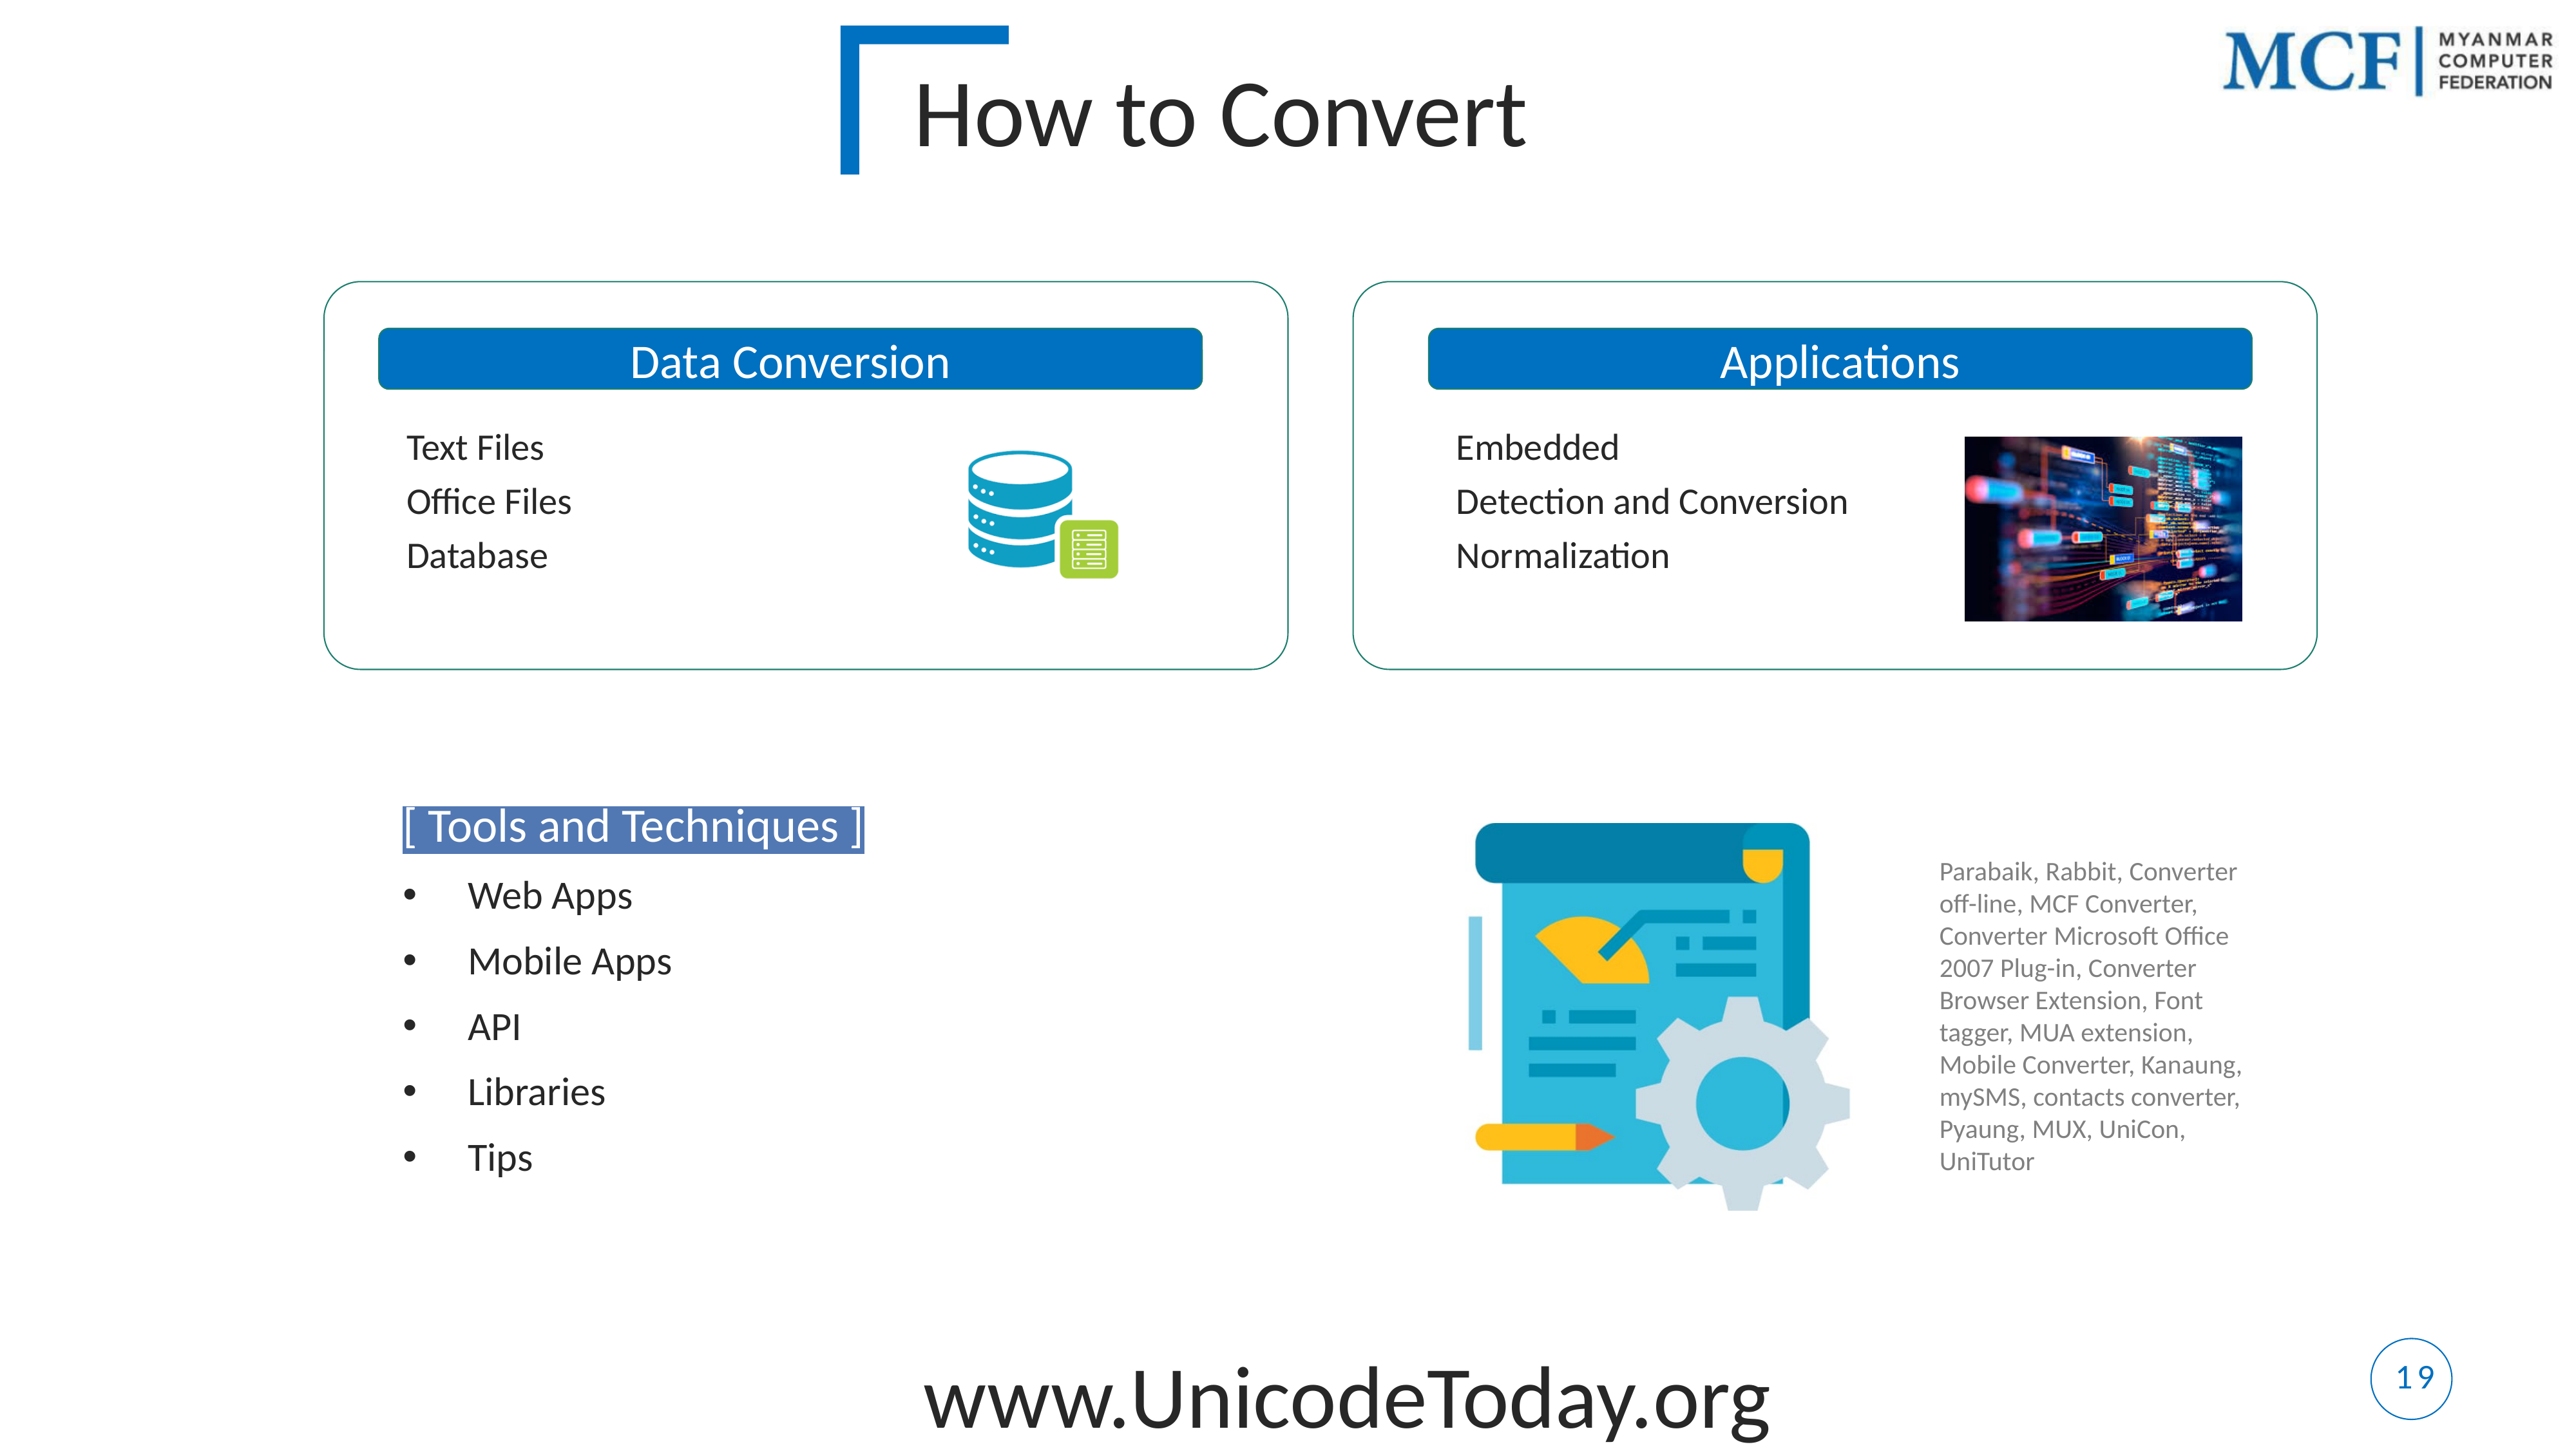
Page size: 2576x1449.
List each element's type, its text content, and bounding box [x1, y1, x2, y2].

text_box [1352, 281, 2318, 670]
picture [1465, 822, 1853, 1211]
text_box Embedded Detection and Conversion Normalization [1446, 408, 1872, 581]
picture [967, 437, 1122, 591]
text_box Text Files Office Files Database [397, 408, 822, 581]
picture [2218, 26, 2560, 100]
text_box Data Conversion [378, 327, 1203, 390]
text_box Applications [1427, 327, 2253, 390]
text_box [323, 281, 1289, 670]
text_box Parabaik, Rabbit, Converter off-line, MCF Converter, Converter Microsoft Office 2007 Plug-in, Converter Browser Extension, Font tagger, MUA extension, Mobile Converter, Kanaung, mySMS, contacts converter, Pyaung, MUX, UniCon, UniTutor [1930, 849, 2277, 1181]
text_box [ Tools and Techniques ] Web Apps Mobile Apps API Libraries Tips [393, 796, 1652, 1189]
text_box www.UnicodeToday.org [914, 1334, 1782, 1449]
text_box How to Convert [904, 44, 1538, 171]
picture [1965, 437, 2242, 621]
